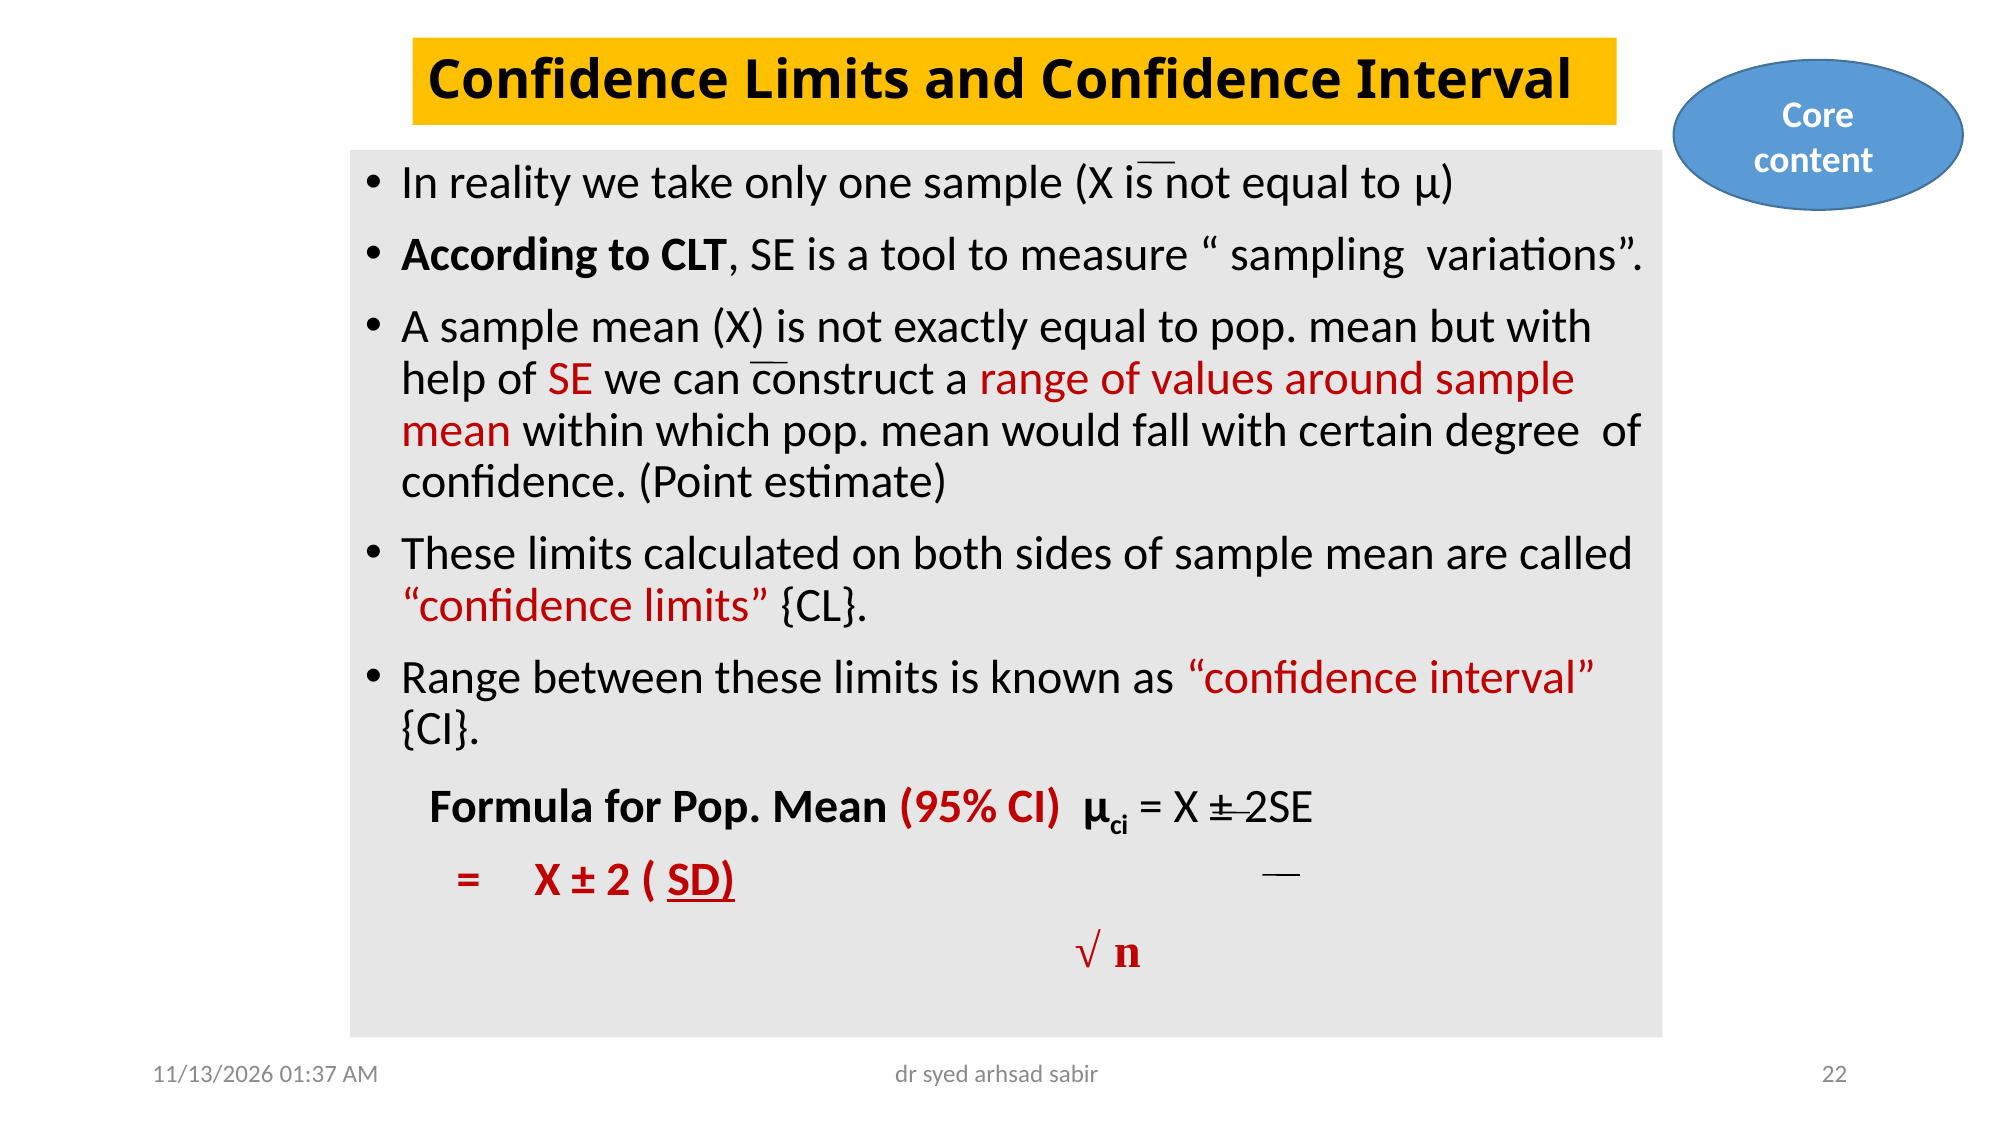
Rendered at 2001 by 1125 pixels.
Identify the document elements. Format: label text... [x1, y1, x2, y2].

slide_number 22 [1412, 1042, 1863, 1103]
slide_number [137, 1042, 588, 1103]
footer dr syed arhsad sabir [662, 1042, 1338, 1103]
title Confidence Limits and Confidence Interval [412, 37, 1617, 125]
list In reality we take only one sample (X is not equal to µ) According to CLT, SE is a tool to measure “ sampling variations”. A sample mean (X) is not exactly equal to pop. mean but with help of SE we can construct a range of values around sample mean within which pop. mean would fall with certain degree of confidence. (Point estimate) These limits calculated on both sides of sample mean are called “confidence limits” {CL}. Range between these limits is known as “confidence interval” {CI}. Formula for Pop. Mean (95% CI) µci = X ± 2SE = X ± 2 ( SD) √ n [350, 149, 1663, 1038]
text_box Core content [1673, 59, 1963, 210]
